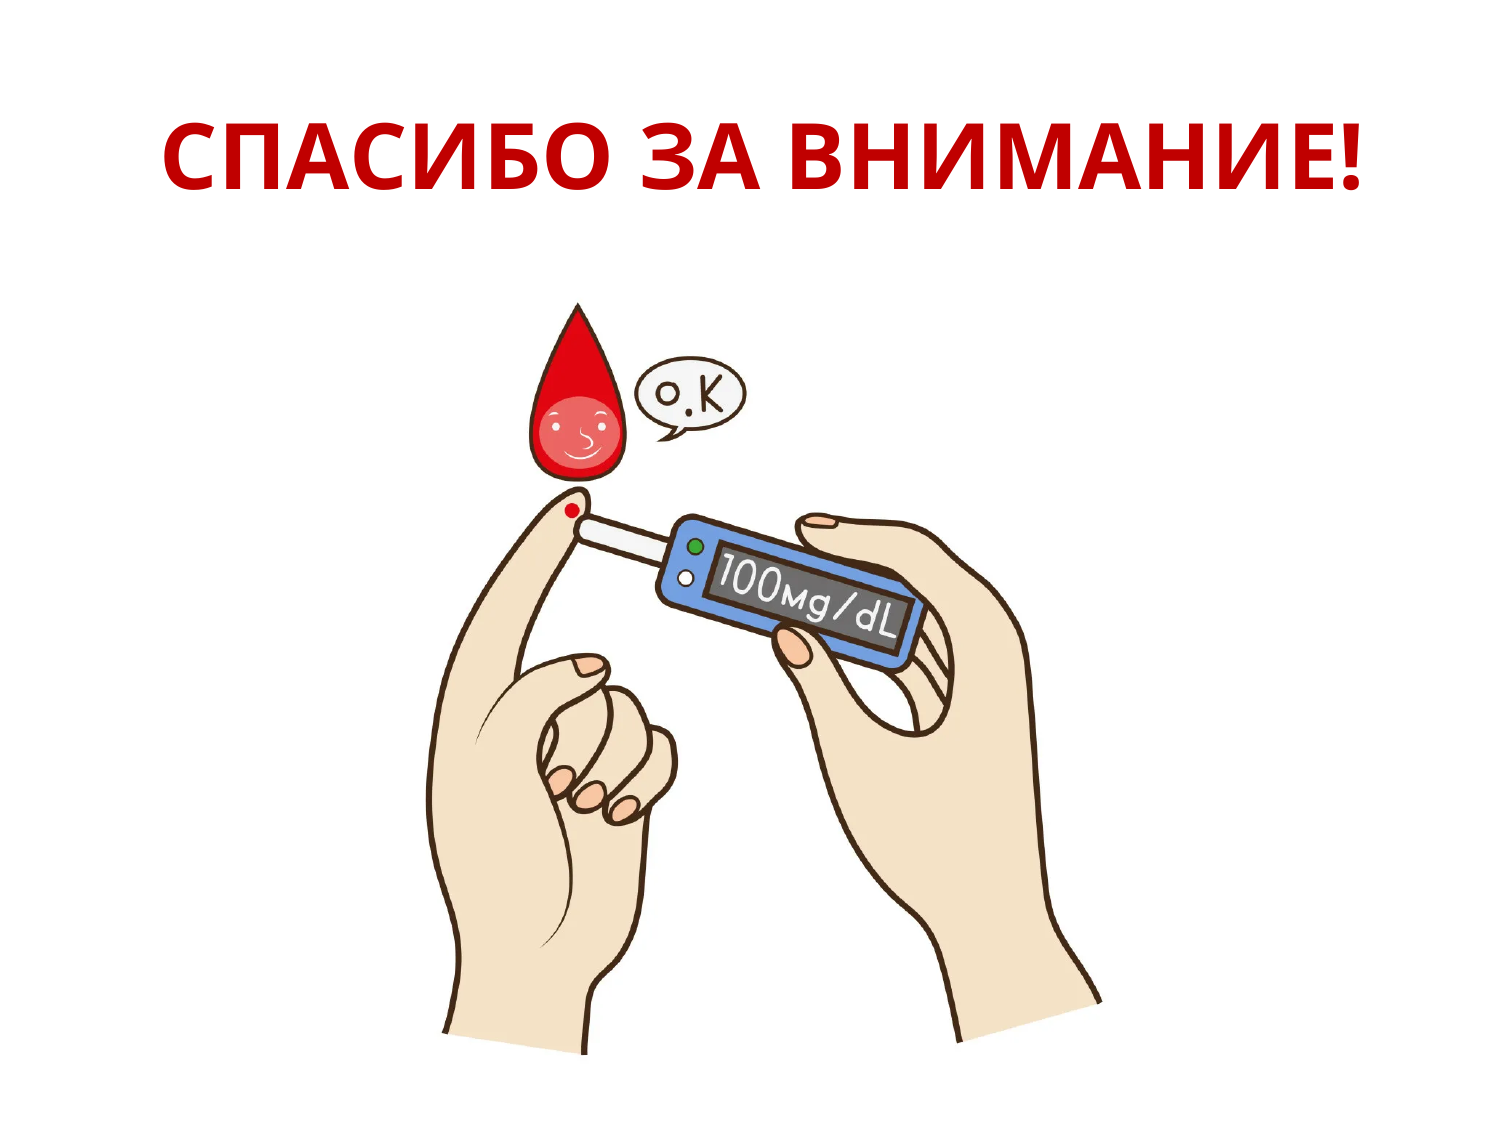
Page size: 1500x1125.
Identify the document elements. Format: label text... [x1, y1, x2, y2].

picture [181, 287, 1344, 1071]
title СПАСИБО ЗА ВНИМАНИЕ! [115, 51, 1410, 270]
